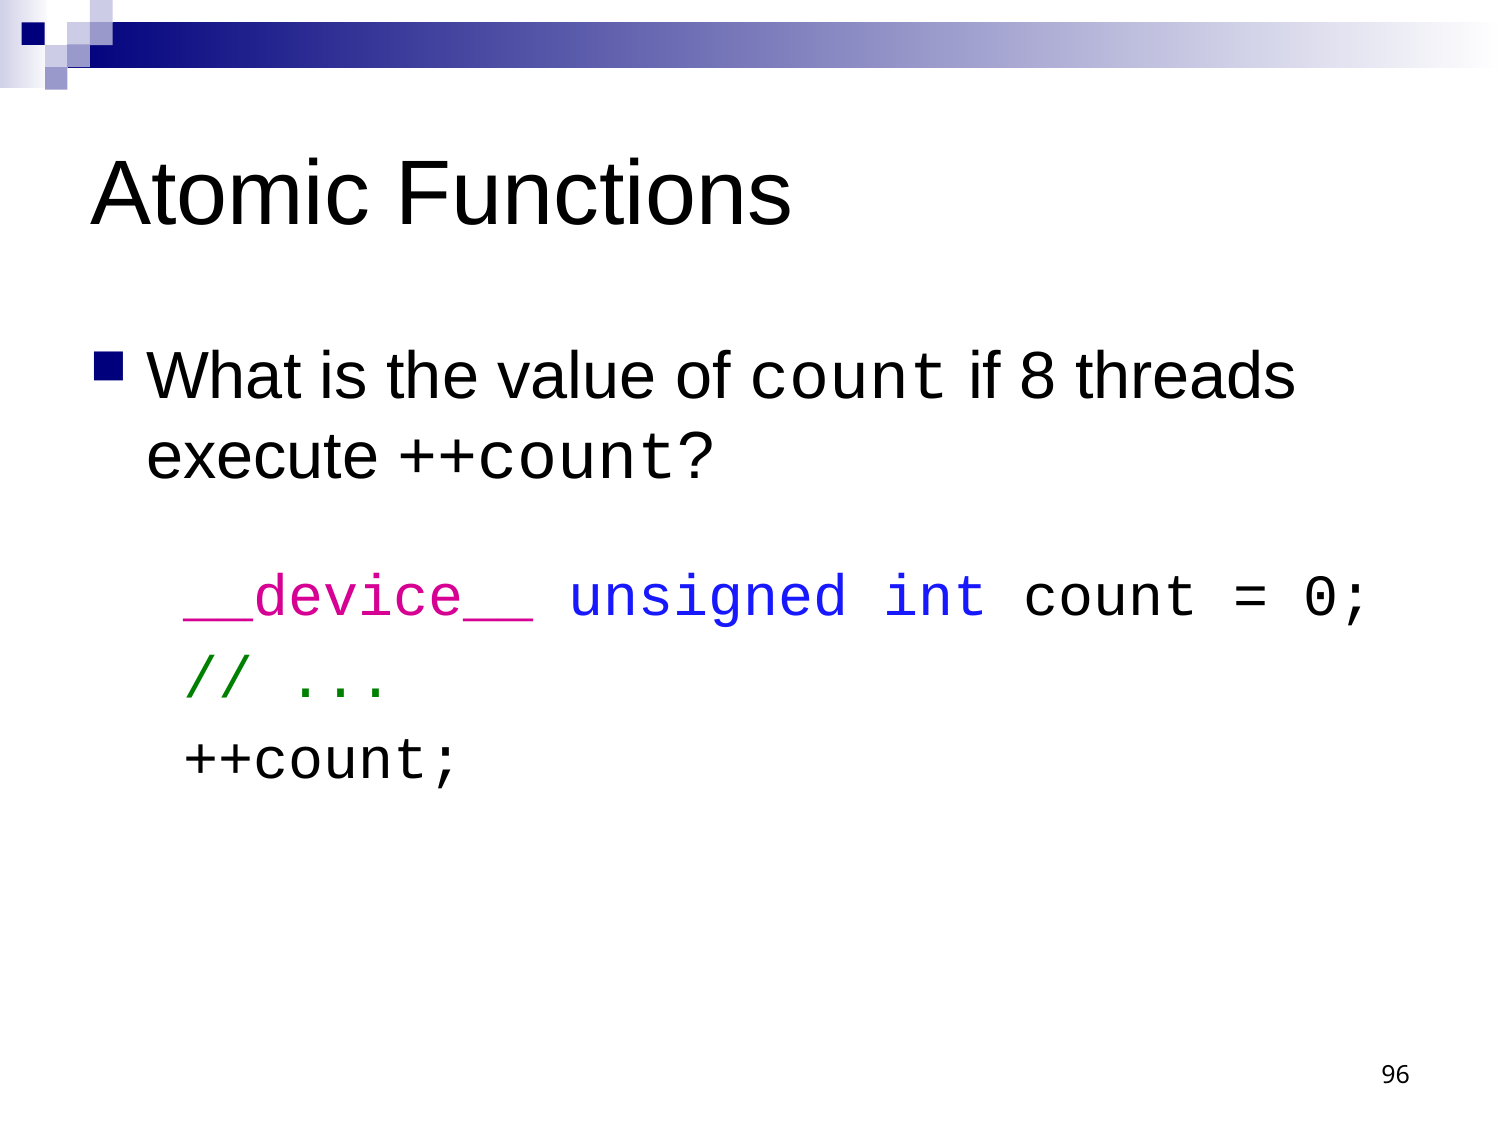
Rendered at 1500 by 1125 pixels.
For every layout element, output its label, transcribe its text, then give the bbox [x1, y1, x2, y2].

title Atomic Functions [75, 75, 1425, 300]
slide_number 96 [1074, 1024, 1426, 1101]
text_box What is the value of count if 8 threads execute ++count? [74, 324, 1425, 438]
text_box __device__ unsigned int count = 0; // ... ++count; [150, 549, 1400, 838]
